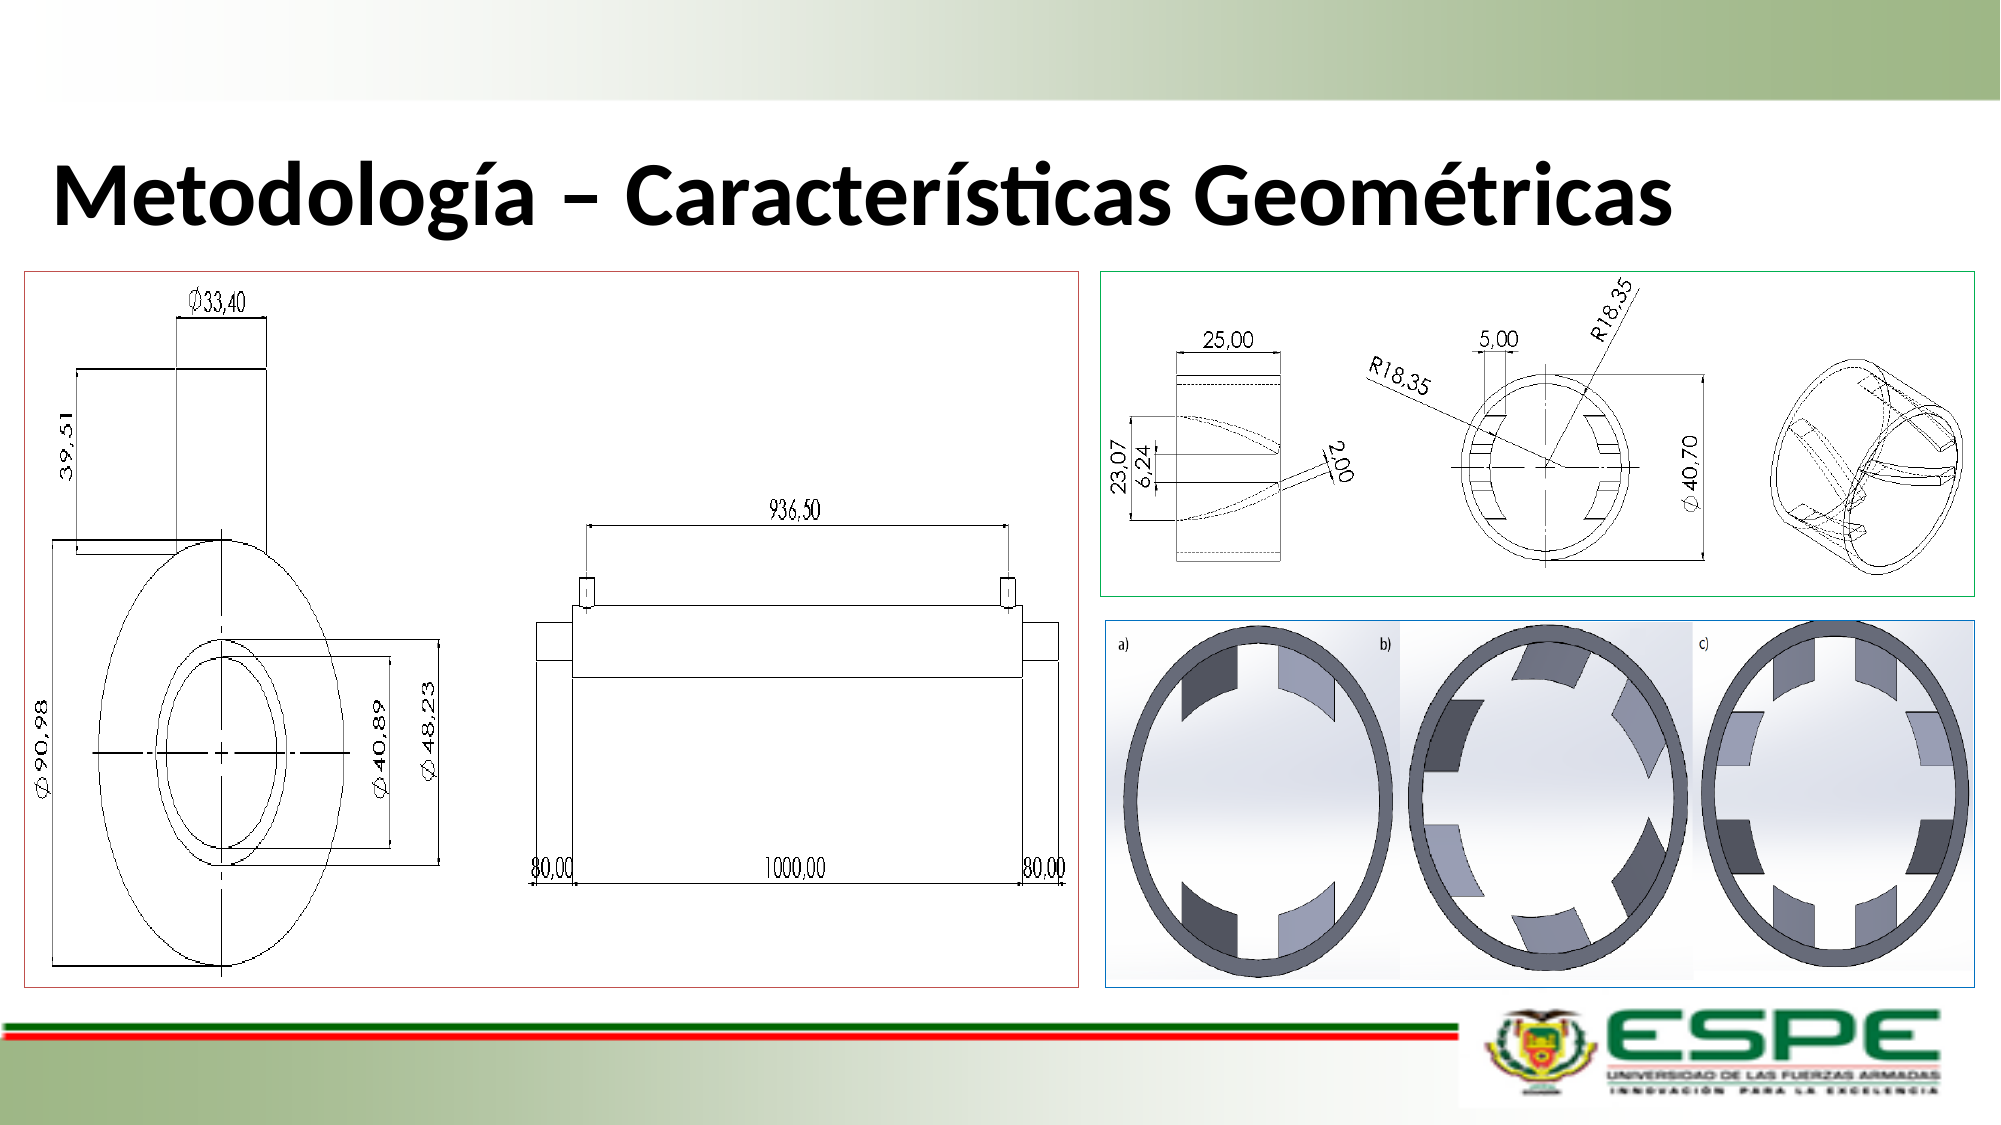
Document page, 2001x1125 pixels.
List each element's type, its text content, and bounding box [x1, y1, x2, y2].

title Metodología – Características Geométricas [35, 94, 1836, 283]
picture [0, 0, 2000, 1125]
